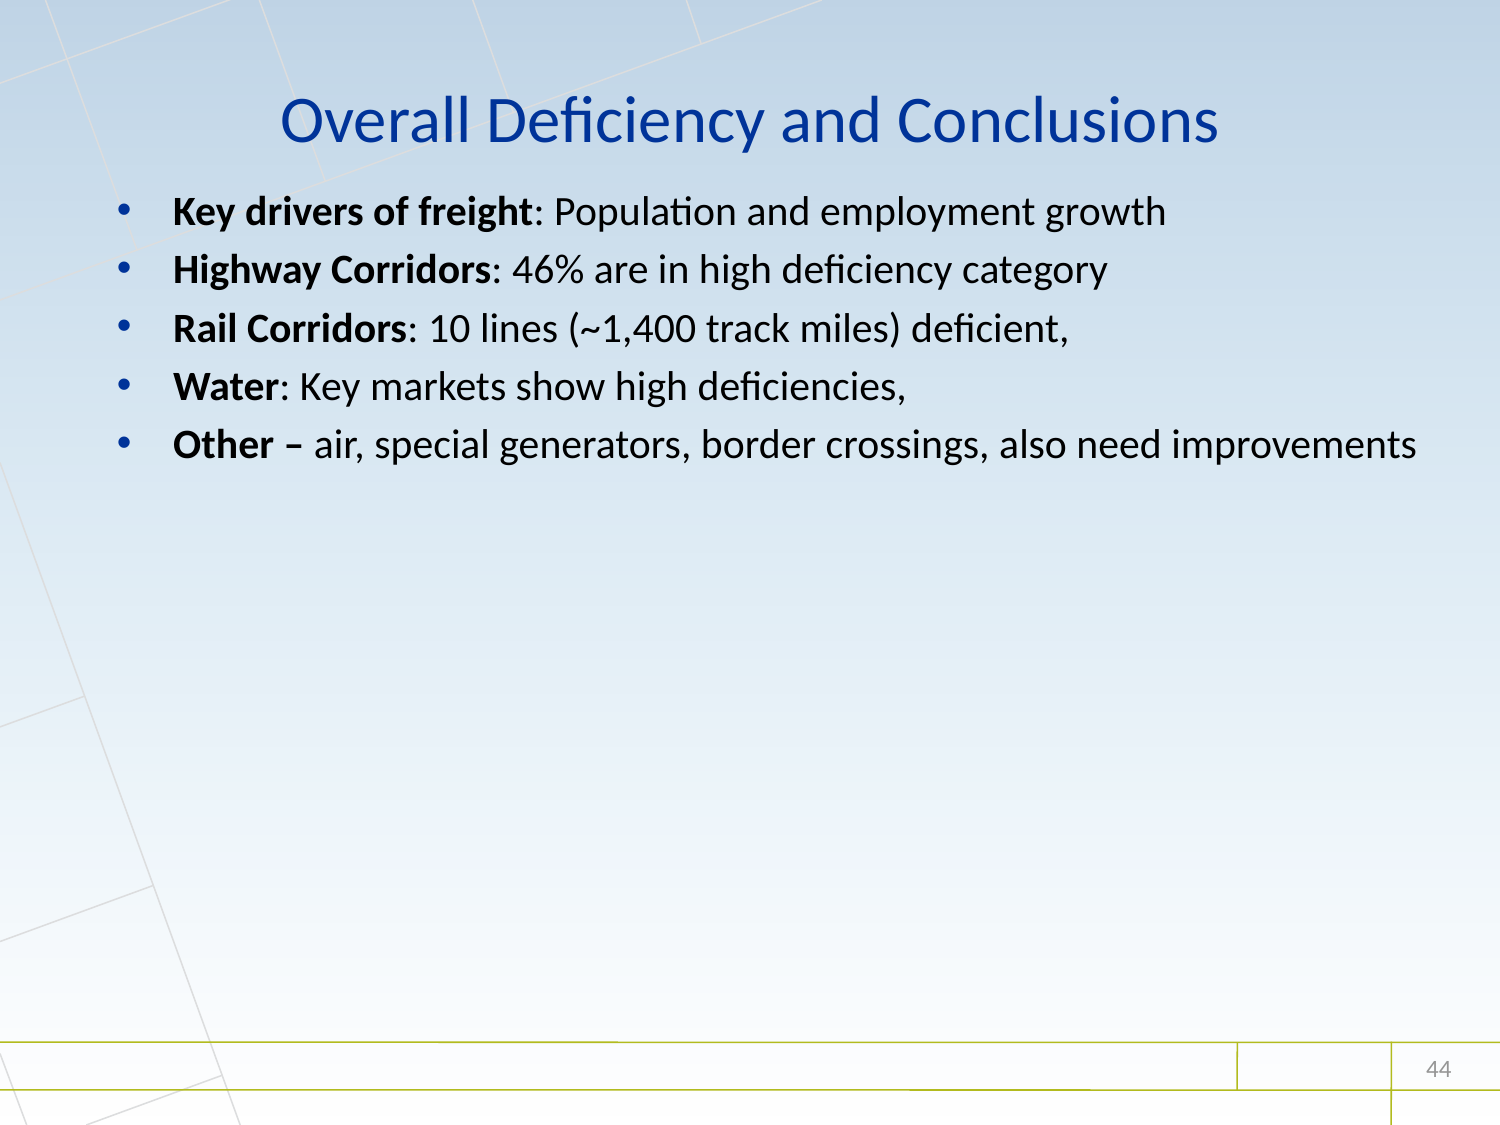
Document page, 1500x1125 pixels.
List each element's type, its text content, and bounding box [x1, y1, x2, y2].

slide_number 44 [1391, 1037, 1467, 1098]
list Key drivers of freight: Population and employment growth Highway Corridors: 46% are in high deficiency category Rail Corridors: 10 lines (~1,400 track miles) deficient, Water: Key markets show high deficiencies, Other – air, special generators, border crossings, also need improvements [101, 176, 1453, 964]
title Overall Deficiency and Conclusions [0, 0, 1500, 233]
